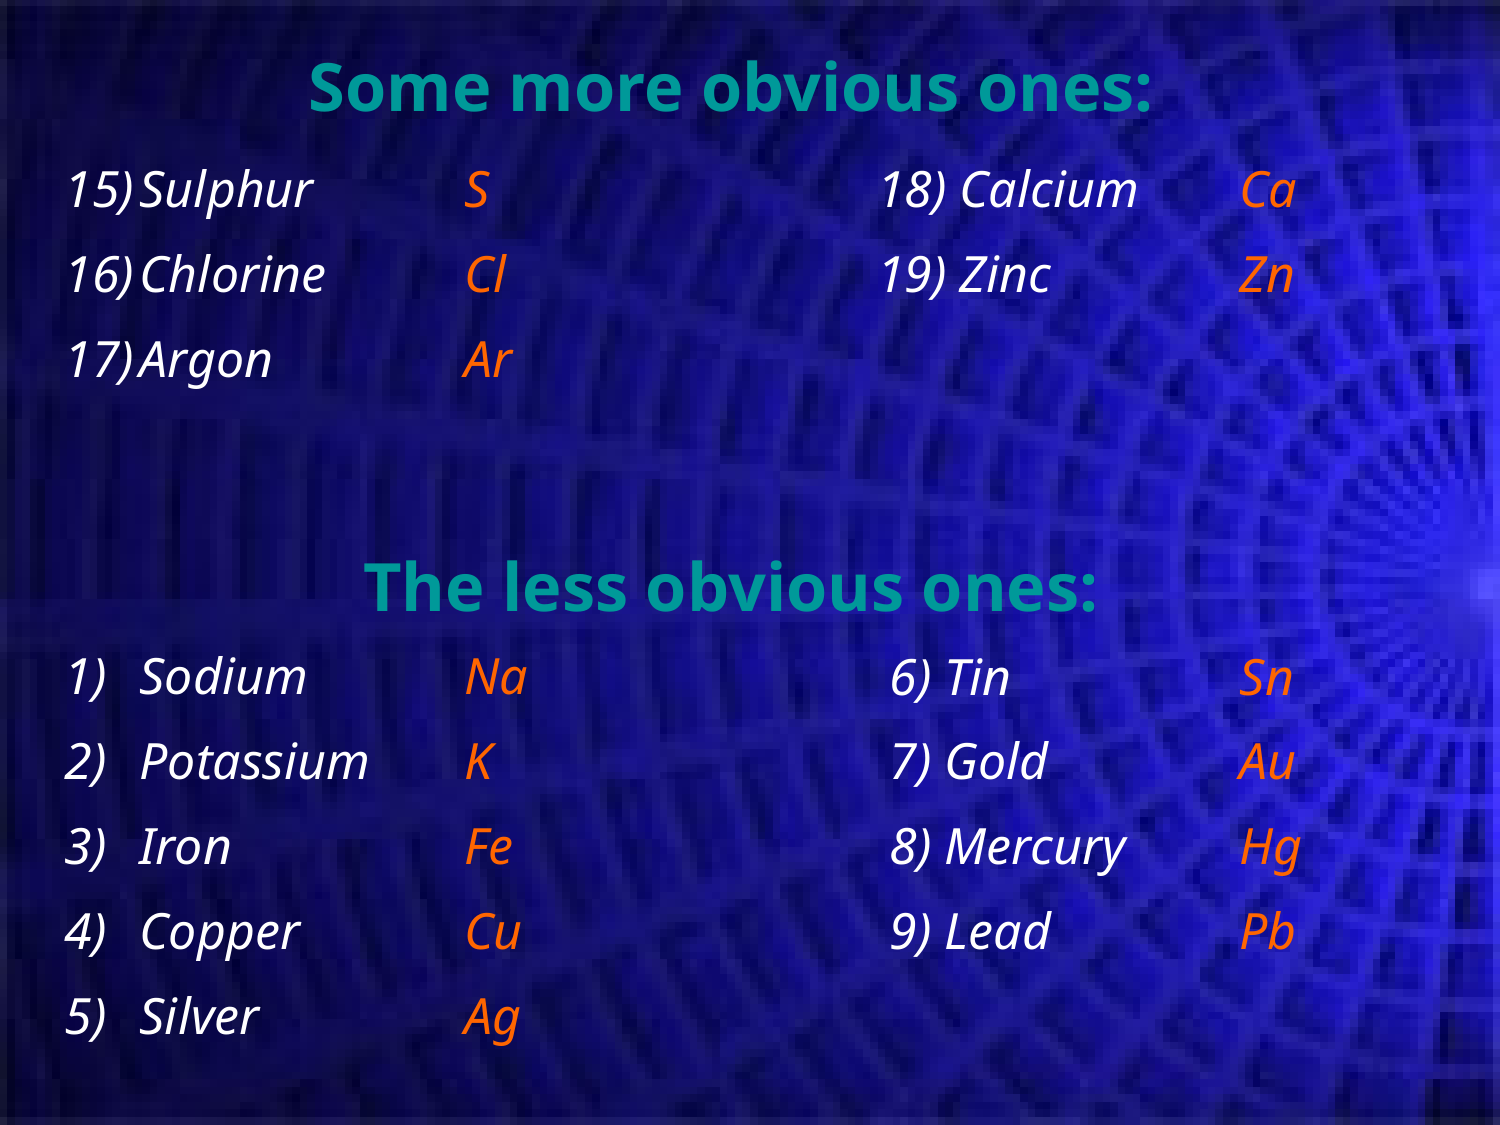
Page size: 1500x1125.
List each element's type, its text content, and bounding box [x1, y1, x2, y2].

text_box Sn Au Hg Pb [1224, 637, 1338, 968]
text_box Ca Zn [1224, 149, 1338, 310]
text_box S Cl Ar [450, 149, 563, 395]
text_box 18) Calcium 19) Zinc [862, 149, 1224, 310]
text_box Sulphur Chlorine Argon [49, 149, 450, 395]
text_box The less obvious ones: [137, 537, 1325, 633]
text_box Na K Fe Cu Ag [450, 637, 563, 1053]
text_box 6) Tin 7) Gold 8) Mercury 9) Lead [874, 637, 1224, 968]
text_box Sodium Potassium Iron Copper Silver [49, 637, 450, 1053]
picture [0, 0, 1500, 1125]
text_box Some more obvious ones: [137, 37, 1325, 133]
